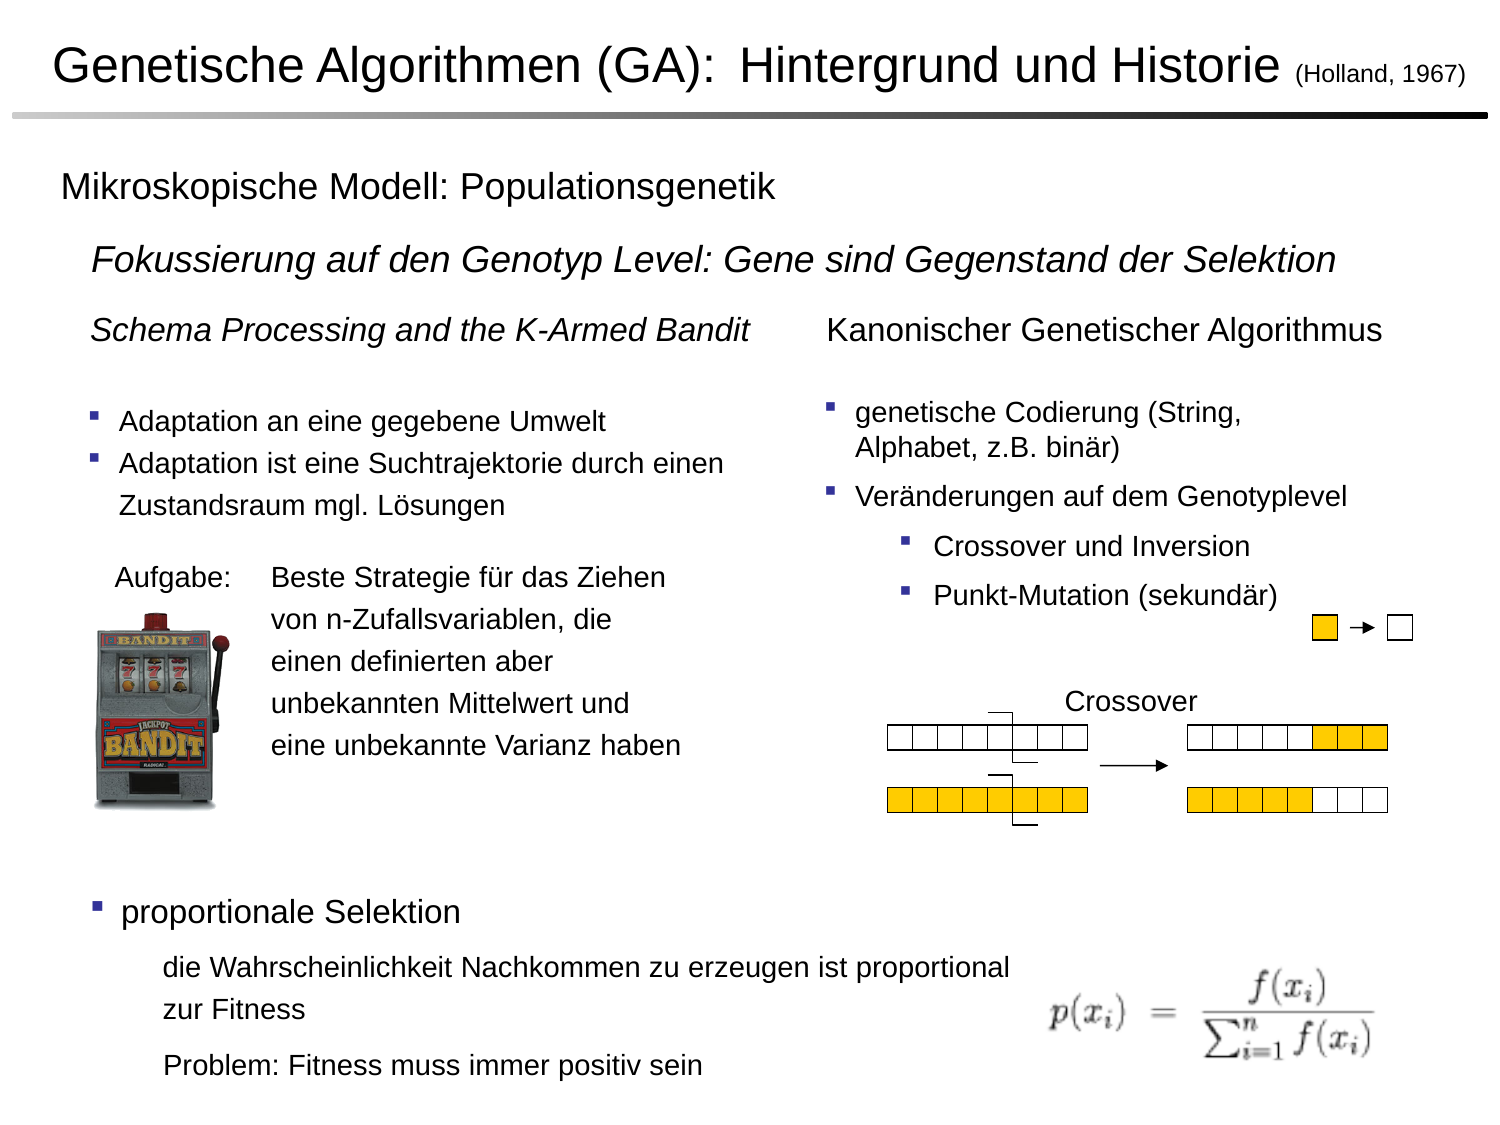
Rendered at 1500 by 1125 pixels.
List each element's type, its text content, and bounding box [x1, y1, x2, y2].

text_box [1362, 725, 1388, 750]
text_box Mikroskopische Modell: Populationsgenetik [45, 149, 791, 215]
text_box [1387, 615, 1413, 641]
text_box [1312, 787, 1337, 813]
text_box [1287, 787, 1312, 813]
text_box [962, 787, 987, 813]
text_box [1212, 787, 1237, 813]
text_box Adaptation an eine gegebene Umwelt Adaptation ist eine Suchtrajektorie durch einen Zustandsraum mgl. Lösungen [72, 388, 740, 529]
title Genetische Algorithmen (GA): [37, 12, 1388, 113]
text_box [912, 725, 937, 750]
text_box genetische Codierung (String, Alphabet, z.B. binär) Veränderungen auf dem Genotyplevel Crossover und Inversion Punkt-Mutation (sekundär) [809, 385, 1364, 619]
text_box [987, 712, 1038, 763]
text_box [1187, 725, 1212, 750]
text_box [1337, 787, 1362, 813]
text_box [962, 725, 987, 750]
text_box [1337, 725, 1362, 750]
text_box [1062, 725, 1088, 750]
text_box [1013, 787, 1037, 813]
text_box Kanonischer Genetischer Algorithmus [811, 300, 1399, 356]
text_box [937, 787, 962, 813]
text_box [887, 725, 912, 750]
text_box [1099, 759, 1169, 772]
text_box Problem: Fitness muss immer positiv sein [148, 1039, 719, 1089]
text_box [1262, 725, 1287, 750]
text_box [1187, 787, 1212, 813]
text_box [987, 725, 1012, 750]
text_box [1349, 621, 1375, 634]
text_box [1362, 787, 1388, 813]
text_box [1262, 787, 1287, 813]
text_box [1062, 787, 1088, 813]
text_box [1013, 725, 1037, 750]
text_box proportionale Selektion [75, 882, 477, 938]
text_box [1312, 725, 1337, 750]
text_box [1037, 787, 1062, 813]
text_box [1037, 725, 1062, 750]
text_box [1237, 787, 1262, 813]
text_box [912, 787, 937, 813]
text_box [1287, 725, 1312, 750]
text_box Fokussierung auf den Genotyp Level: Gene sind Gegenstand der Selektion [76, 227, 1352, 288]
text_box [1237, 725, 1262, 750]
text_box [987, 774, 1038, 826]
text_box Hintergrund und Historie (Holland, 1967) [1388, 24, 1482, 100]
text_box [887, 787, 912, 813]
text_box Crossover [1049, 674, 1213, 725]
text_box [937, 725, 962, 750]
text_box [1312, 615, 1338, 641]
text_box Schema Processing and the K-Armed Bandit [75, 300, 767, 356]
text_box [1212, 725, 1237, 750]
text_box die Wahrscheinlichkeit Nachkommen zu erzeugen ist proportional zur Fitness [147, 934, 1027, 1033]
text_box [987, 787, 1012, 813]
picture [1037, 959, 1413, 1065]
picture [74, 612, 231, 813]
text_box Aufgabe: Beste Strategie für das Ziehen von n-Zufallsvariablen, die einen definierten aber unbekannten Mittelwert und eine unbekannte Varianz haben [99, 544, 697, 769]
